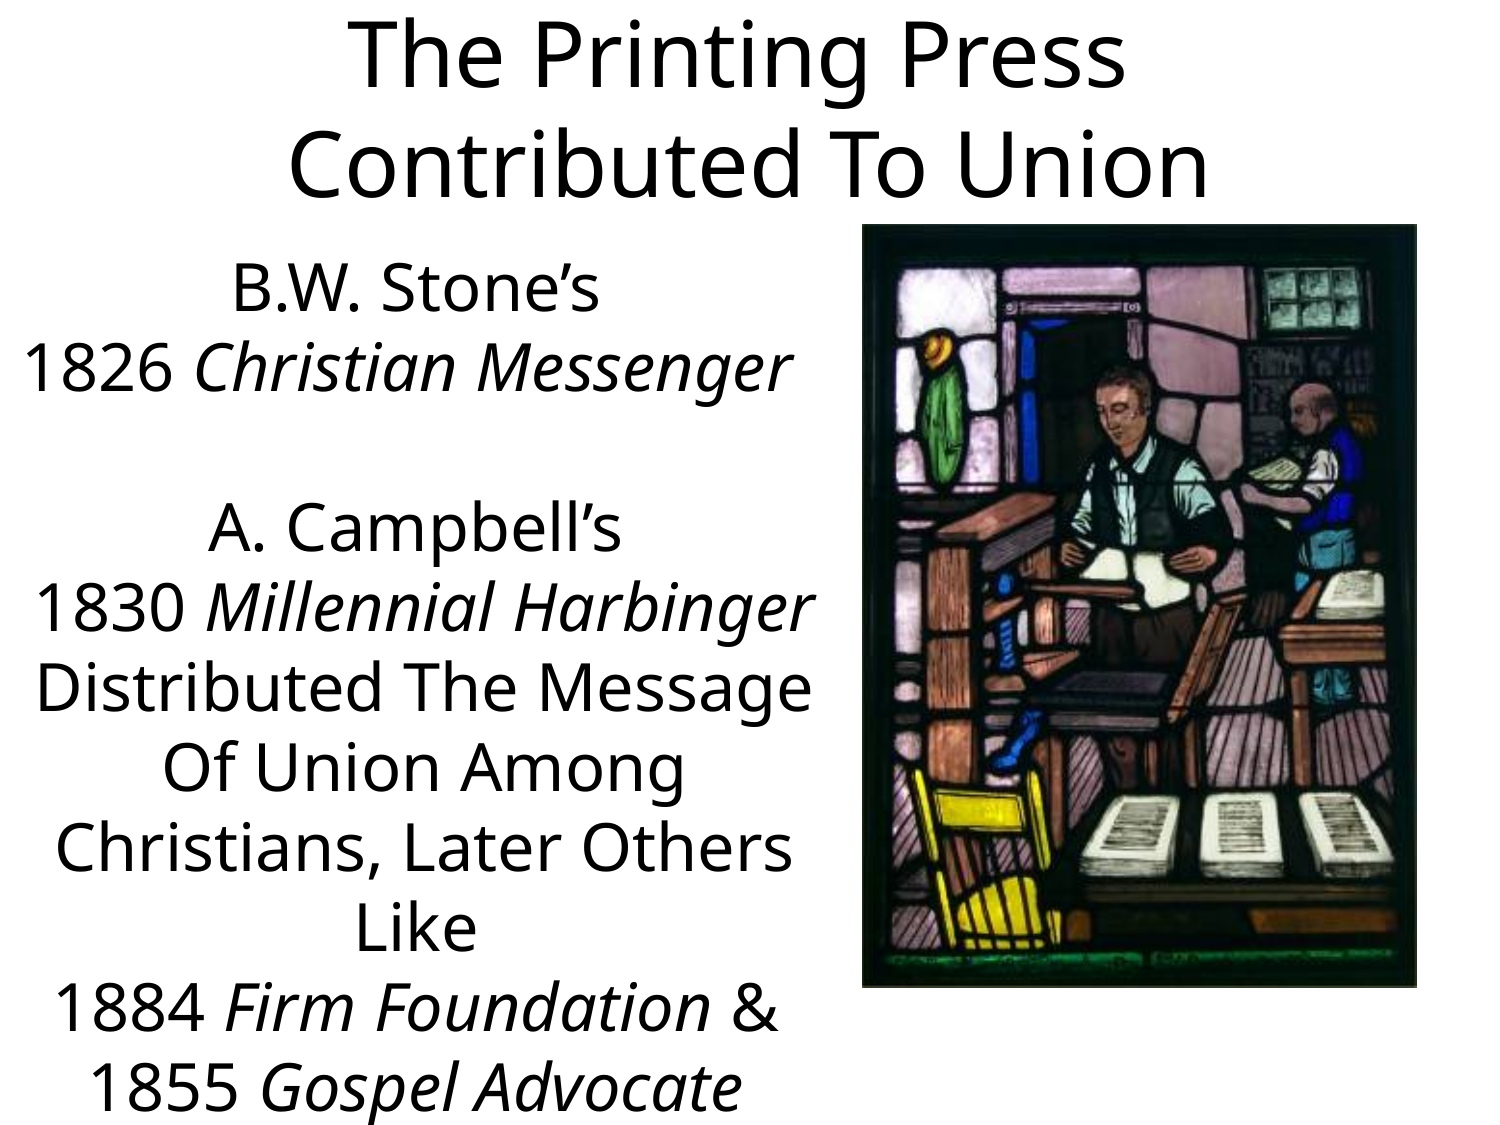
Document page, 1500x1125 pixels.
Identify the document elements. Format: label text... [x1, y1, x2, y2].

title The Printing Press Contributed To Union [112, 12, 1388, 200]
text_box B.W. Stone’s 1826 Christian Messenger A. Campbell’s 1830 Millennial Harbinger Distributed The Message Of Union Among Christians, Later Others Like 1884 Firm Foundation & 1855 Gospel Advocate Continued The Unity Call [0, 237, 850, 1125]
picture [862, 224, 1417, 988]
